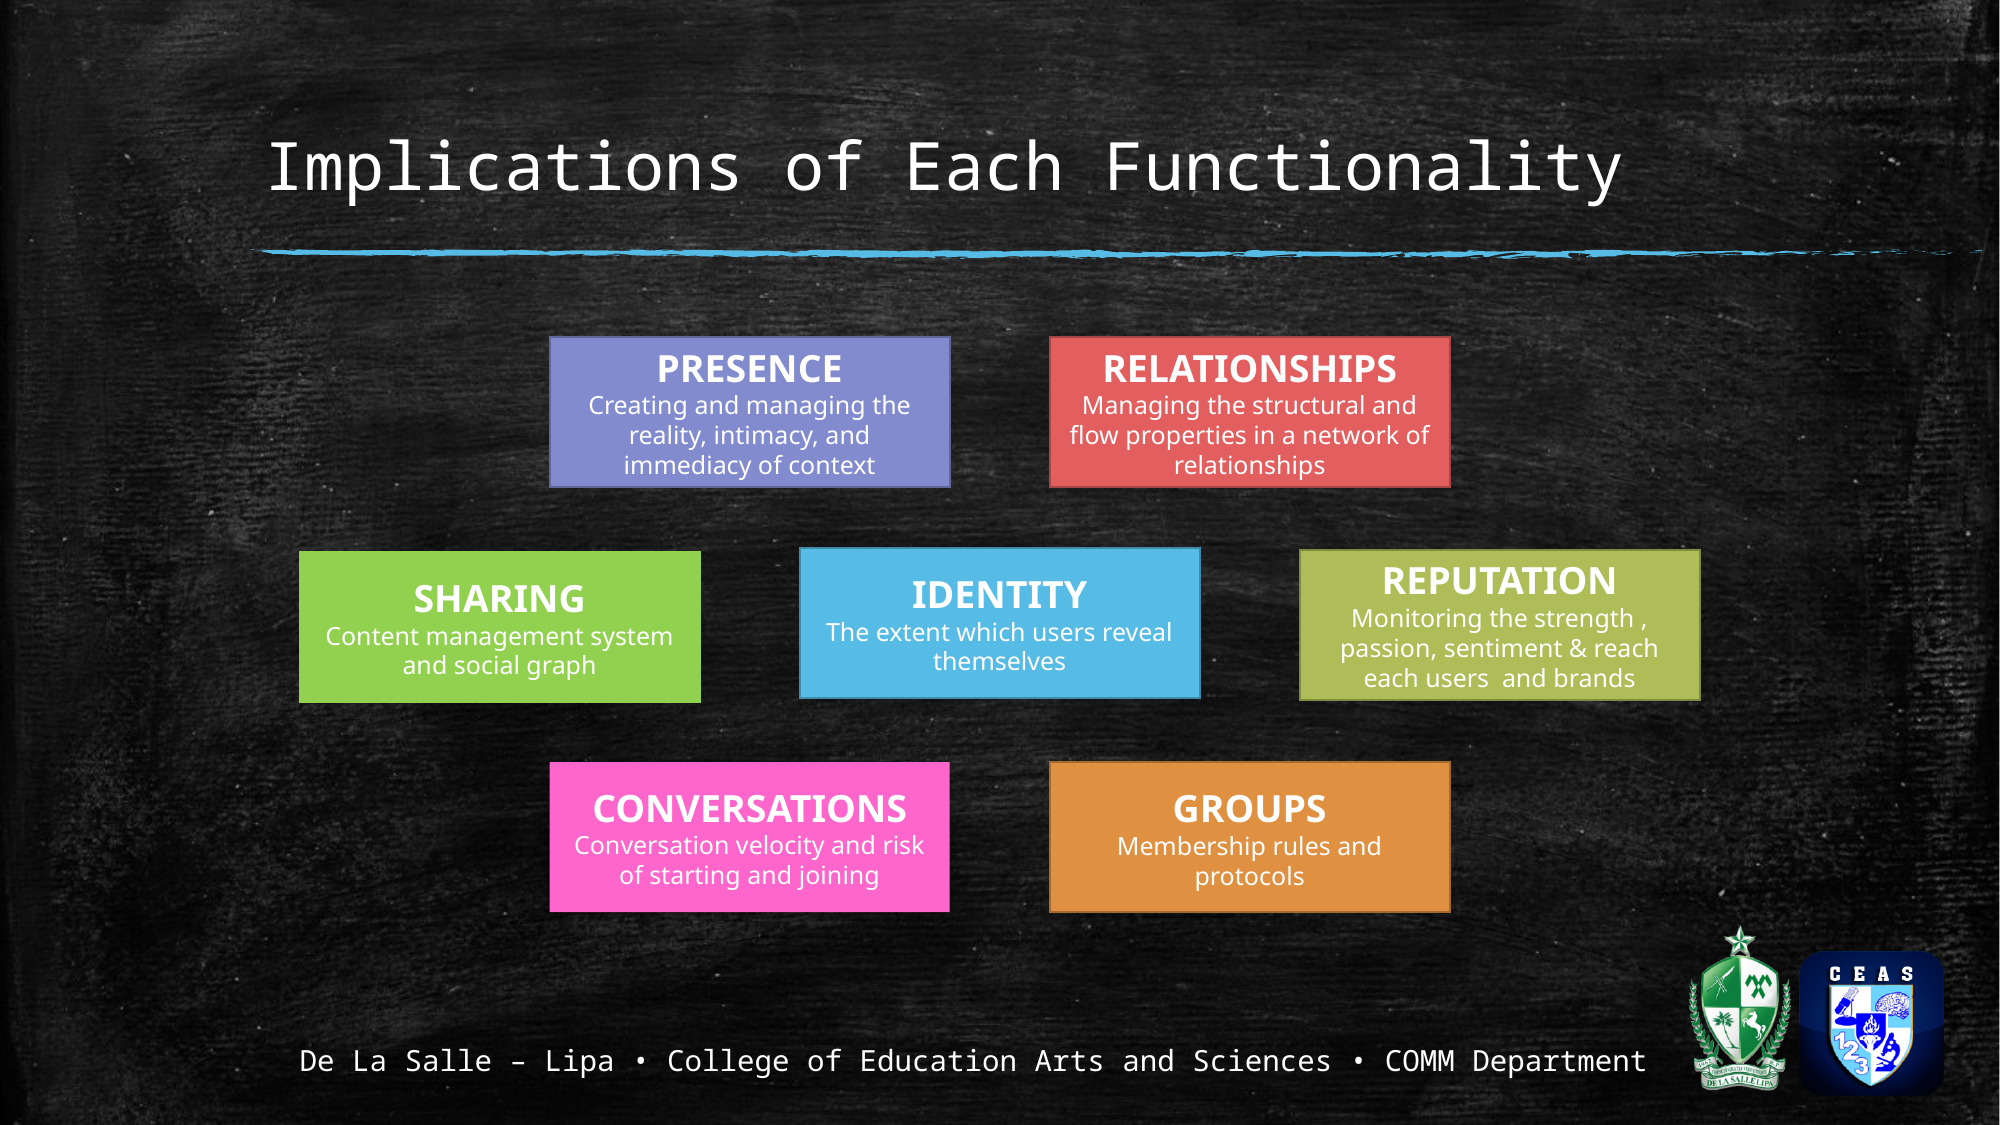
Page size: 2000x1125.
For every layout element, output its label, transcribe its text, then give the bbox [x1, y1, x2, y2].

text_box GROUPS Membership rules and protocols [1049, 761, 1451, 913]
title Implications of Each Functionality [249, 45, 1750, 213]
text_box PRESENCE Creating and managing the reality, intimacy, and immediacy of context [549, 336, 951, 488]
picture [1656, 924, 1944, 1096]
text_box RELATIONSHIPS Managing the structural and flow properties in a network of relationships [1049, 336, 1451, 488]
text_box SHARING Content management system and social graph [299, 551, 701, 703]
text_box De La Salle – Lipa • College of Education Arts and Sciences • COMM Department [124, 1034, 1656, 1085]
text_box CONVERSATIONS Conversation velocity and risk of starting and joining [549, 762, 950, 913]
text_box IDENTITY The extent which users reveal themselves [799, 547, 1201, 699]
text_box REPUTATION Monitoring the strength , passion, sentiment & reach each users and brands [1299, 549, 1701, 701]
